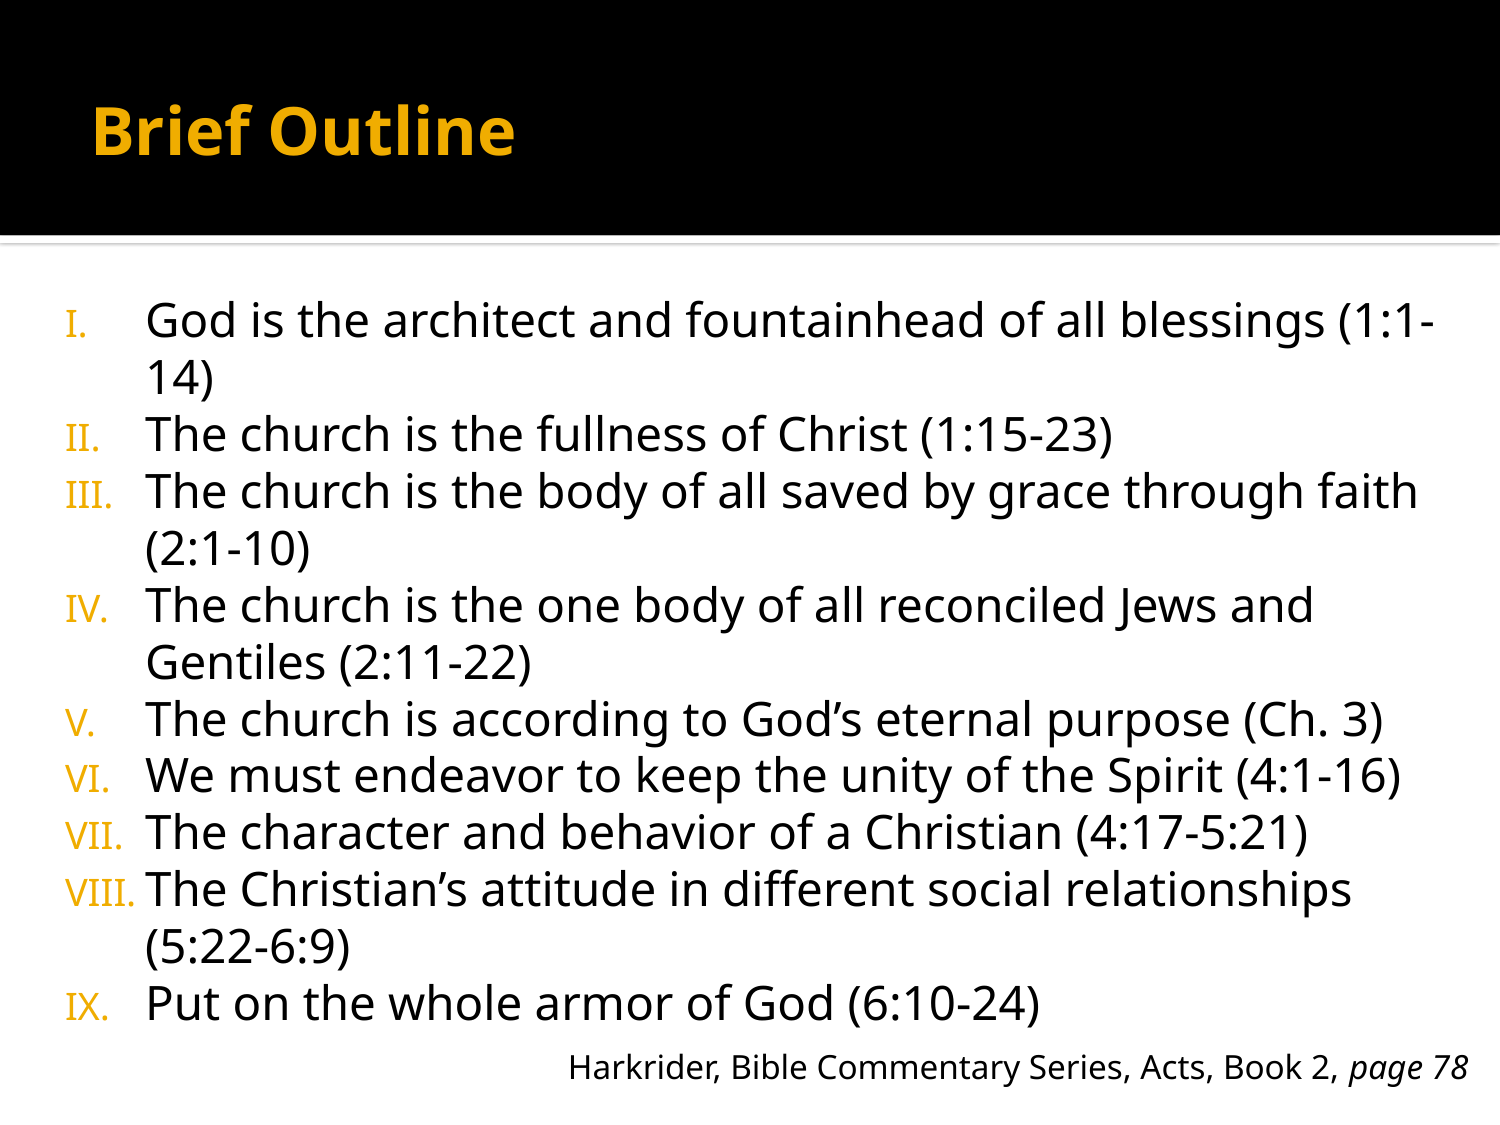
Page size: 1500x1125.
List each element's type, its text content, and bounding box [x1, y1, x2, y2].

title Brief Outline [75, 25, 1425, 231]
list God is the architect and fountainhead of all blessings (1:1-14) The church is the fullness of Christ (1:15-23) The church is the body of all saved by grace through faith (2:1-10) The church is the one body of all reconciled Jews and Gentiles (2:11-22) The church is according to God’s eternal purpose (Ch. 3) We must endeavor to keep the unity of the Spirit (4:1-16) The character and behavior of a Christian (4:17-5:21) The Christian’s attitude in different social relationships (5:22-6:9) Put on the whole armor of God (6:10-24) [37, 275, 1475, 1050]
text_box Harkrider, Bible Commentary Series, Acts, Book 2, page 78 [553, 1038, 1492, 1094]
